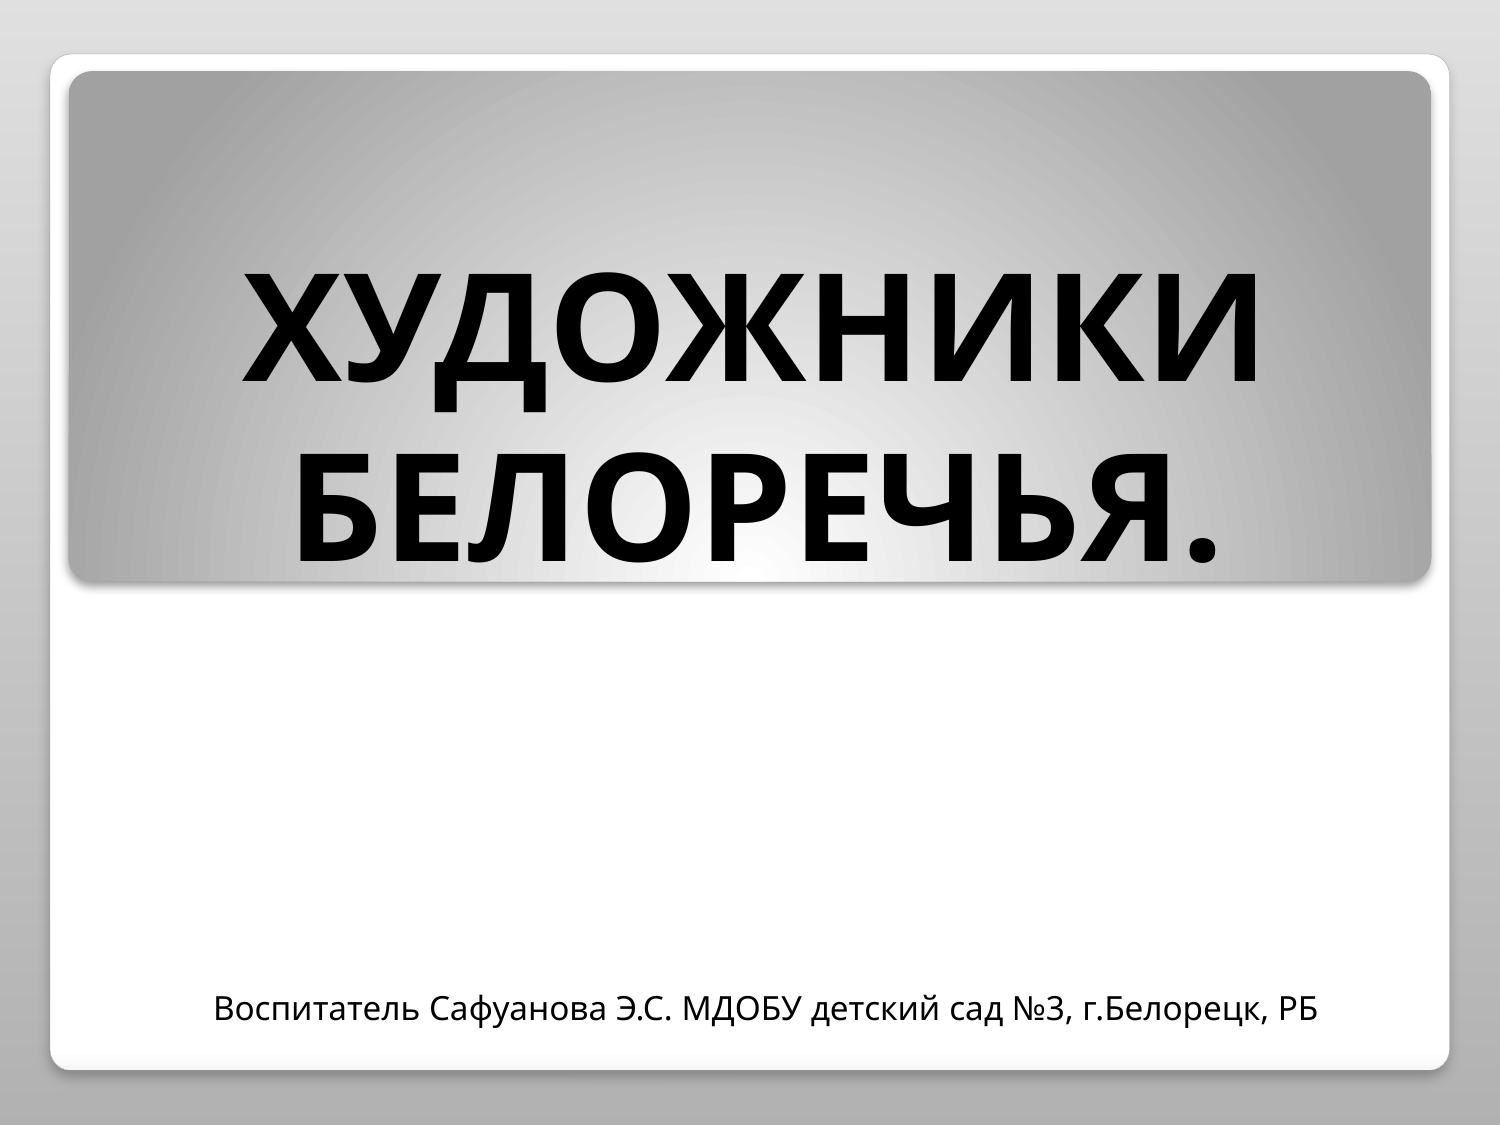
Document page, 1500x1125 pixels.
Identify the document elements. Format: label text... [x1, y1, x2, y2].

subtitle Воспитатель Сафуанова Э.С. МДОБУ детский сад №3, г.Белорецк, РБ [118, 987, 1394, 1063]
title ХУДОЖНИКИ БЕЛОРЕЧЬЯ. [118, 298, 1394, 599]
